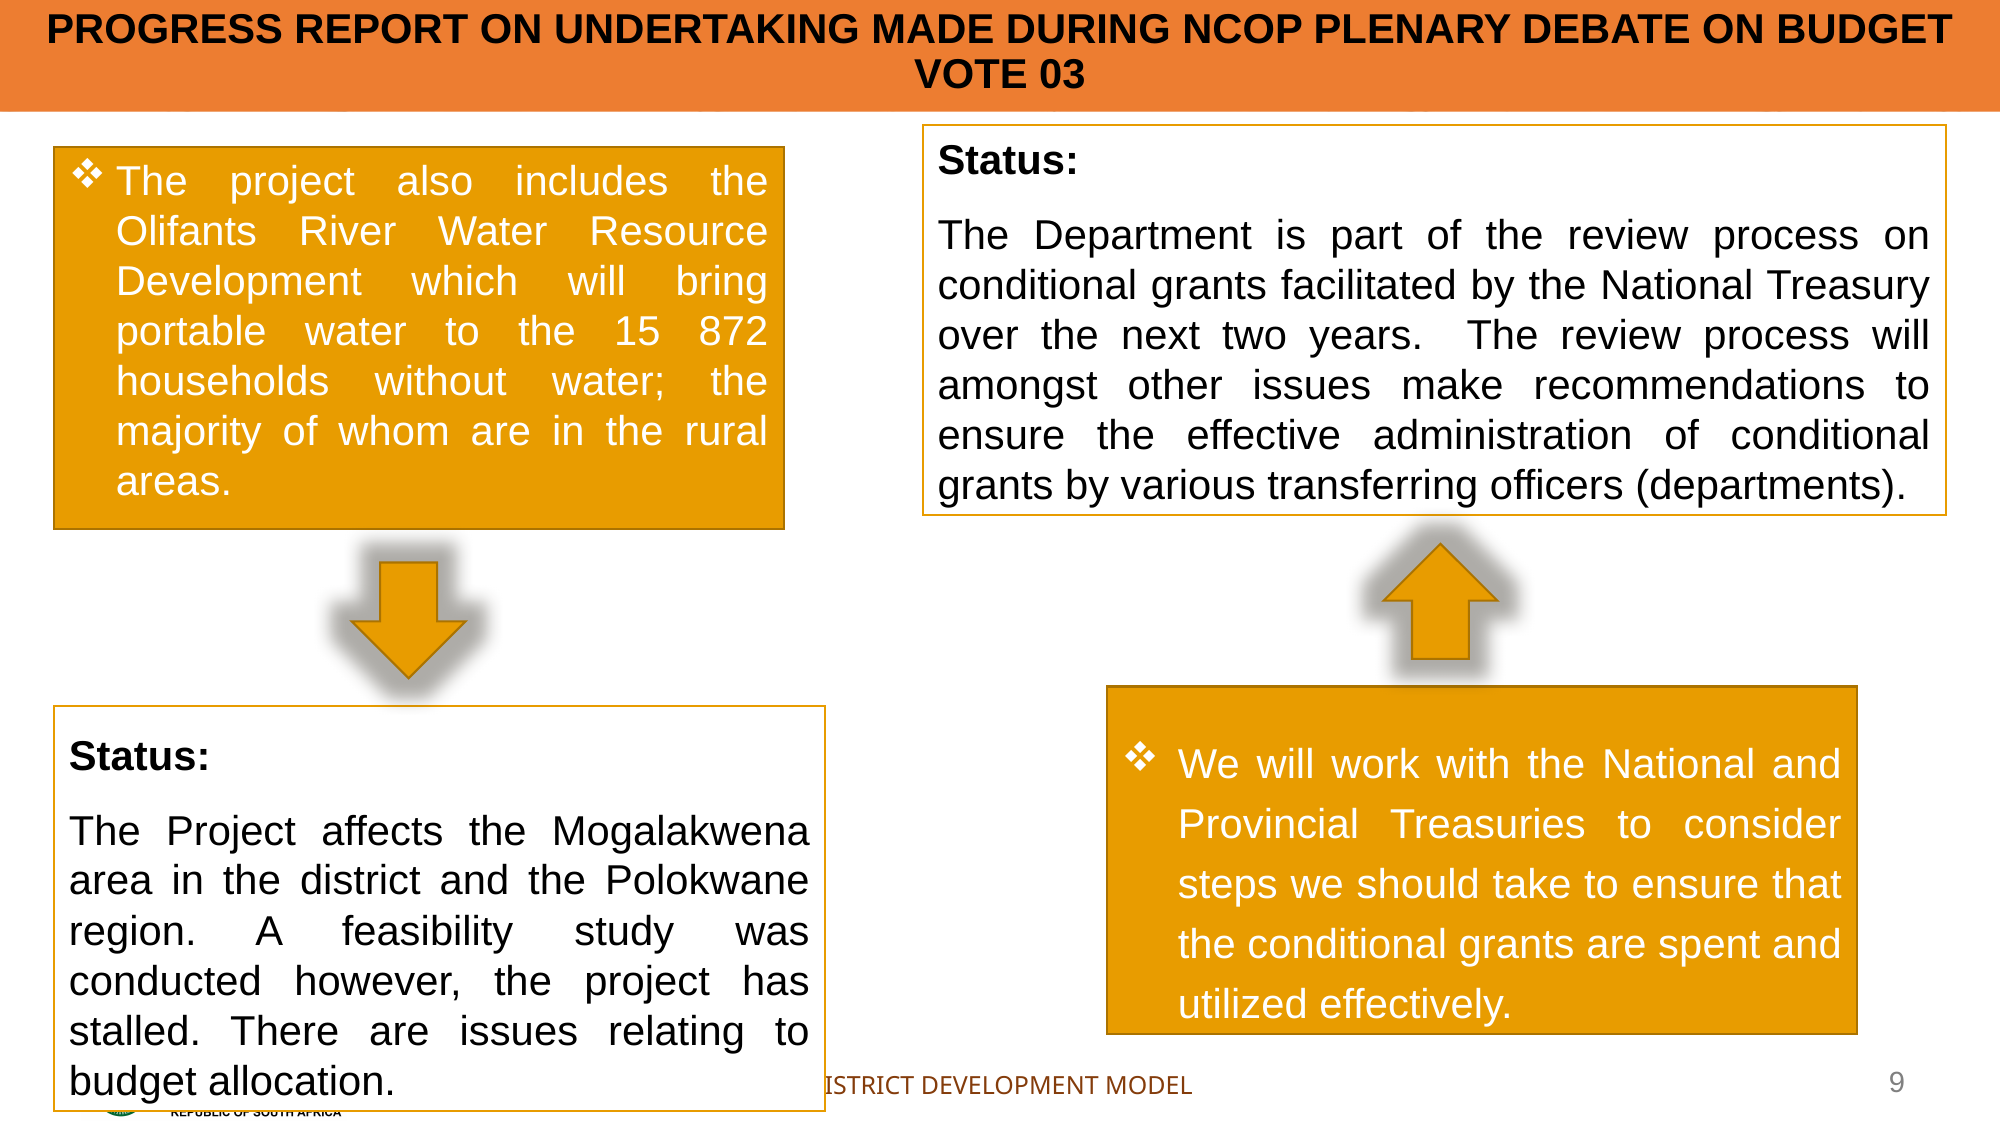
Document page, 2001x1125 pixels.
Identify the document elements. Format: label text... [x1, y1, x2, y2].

text_box The project also includes the Olifants River Water Resource Development which will bring portable water to the 15 872 households without water; the majority of whom are in the rural areas. [53, 146, 785, 530]
text_box We will work with the National and Provincial Treasuries to consider steps we should take to ensure that the conditional grants are spent and utilized effectively. [1106, 685, 1858, 1035]
text_box Status: The Department is part of the review process on conditional grants facilitated by the National Treasury over the next two years. The review process will amongst other issues make recommendations to ensure the effective administration of conditional grants by various transferring officers (departments). [922, 124, 1947, 516]
text_box Status: The Project affects the Mogalakwena area in the district and the Polokwane region. A feasibility study was conducted however, the project has stalled. There are issues relating to budget allocation. [53, 705, 826, 1112]
picture [81, 1112, 347, 1121]
text_box [1381, 542, 1500, 660]
title Progress report on Undertaking made during NCOP Plenary Debate on Budget Vote 03 [0, 0, 2000, 112]
text_box [349, 561, 469, 680]
